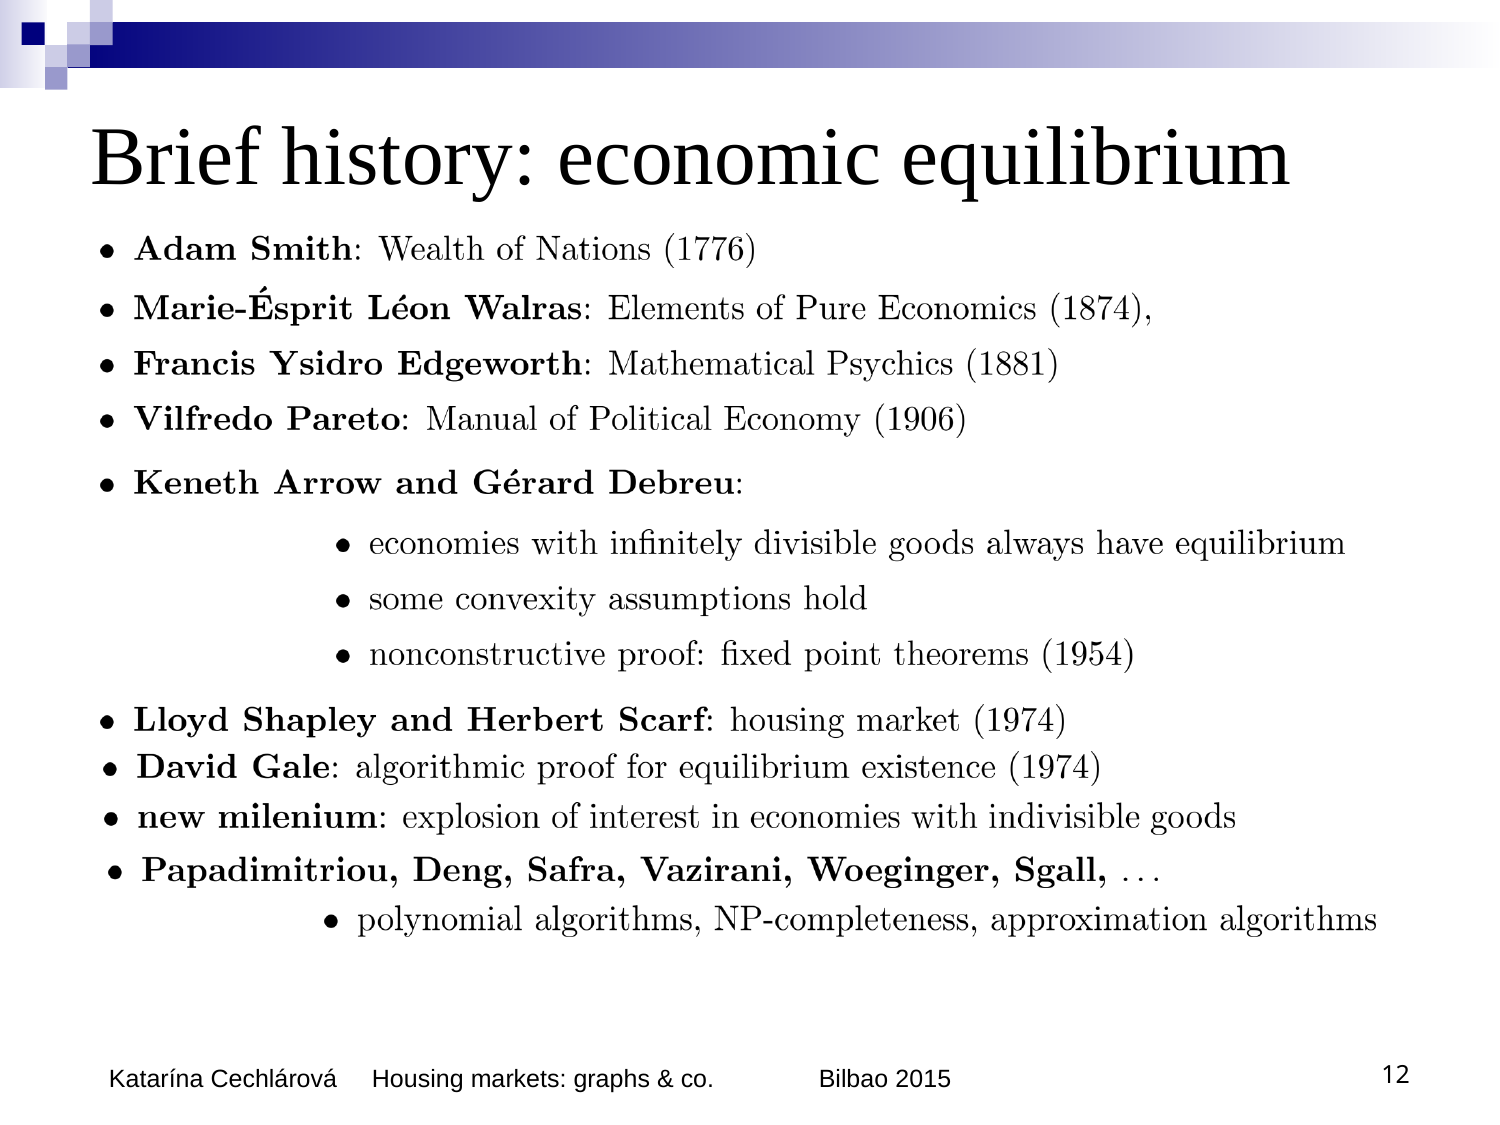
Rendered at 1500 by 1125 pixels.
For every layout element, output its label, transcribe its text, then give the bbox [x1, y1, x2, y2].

picture [103, 751, 1099, 786]
picture [108, 856, 1158, 888]
picture [100, 286, 1150, 438]
picture [324, 905, 1376, 937]
footer Katarína Cechlárová Housing markets: graphs & co. Bilbao 2015 [75, 1025, 988, 1100]
picture [336, 529, 1345, 673]
title Brief history: economic equilibrium [75, 75, 1425, 220]
picture [104, 802, 1235, 835]
picture [100, 469, 741, 494]
picture [100, 233, 754, 269]
slide_number 12 [1074, 1025, 1425, 1100]
picture [100, 704, 1064, 739]
